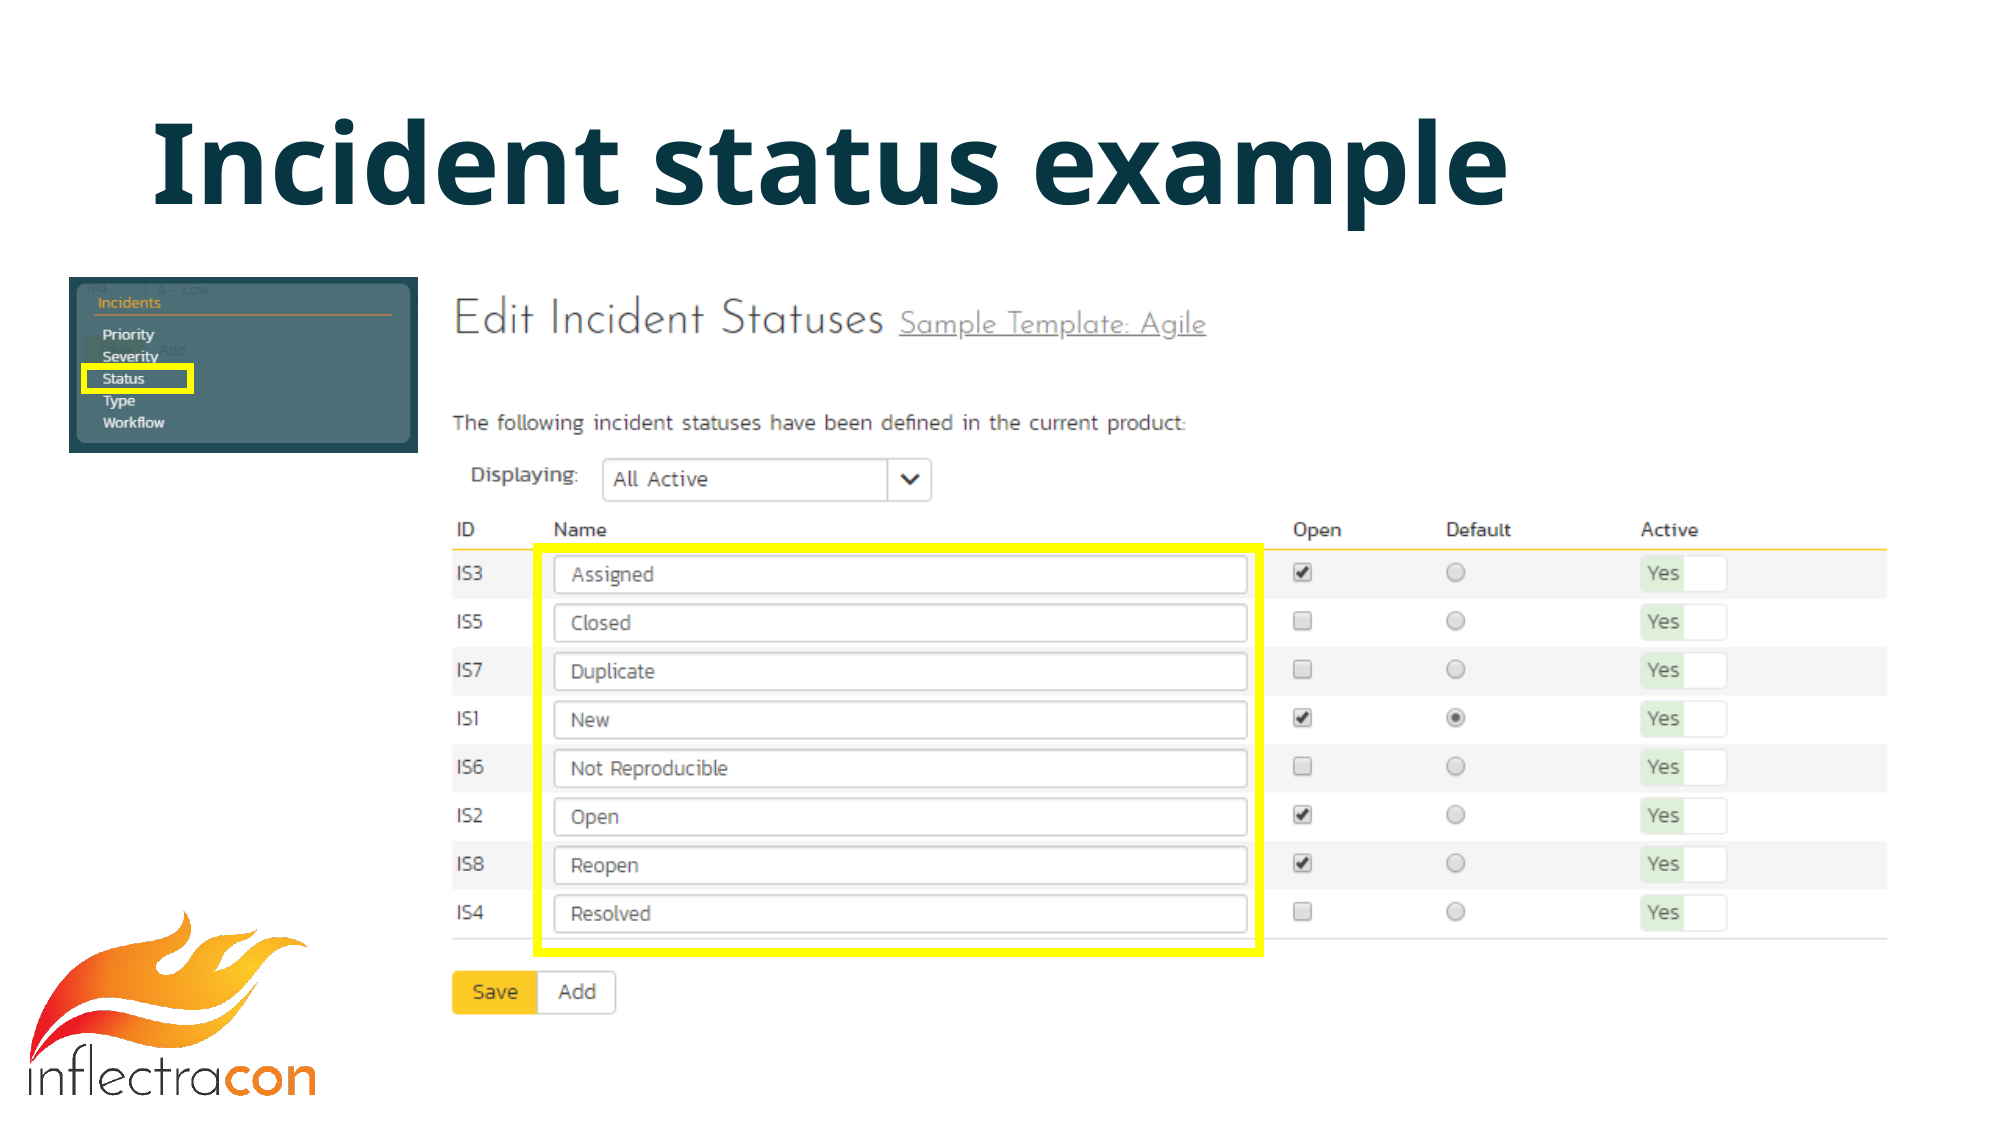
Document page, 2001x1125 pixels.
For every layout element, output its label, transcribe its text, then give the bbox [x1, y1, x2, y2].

title Incident status example [137, 59, 1863, 277]
picture [19, 888, 325, 1112]
picture [69, 277, 1939, 1032]
